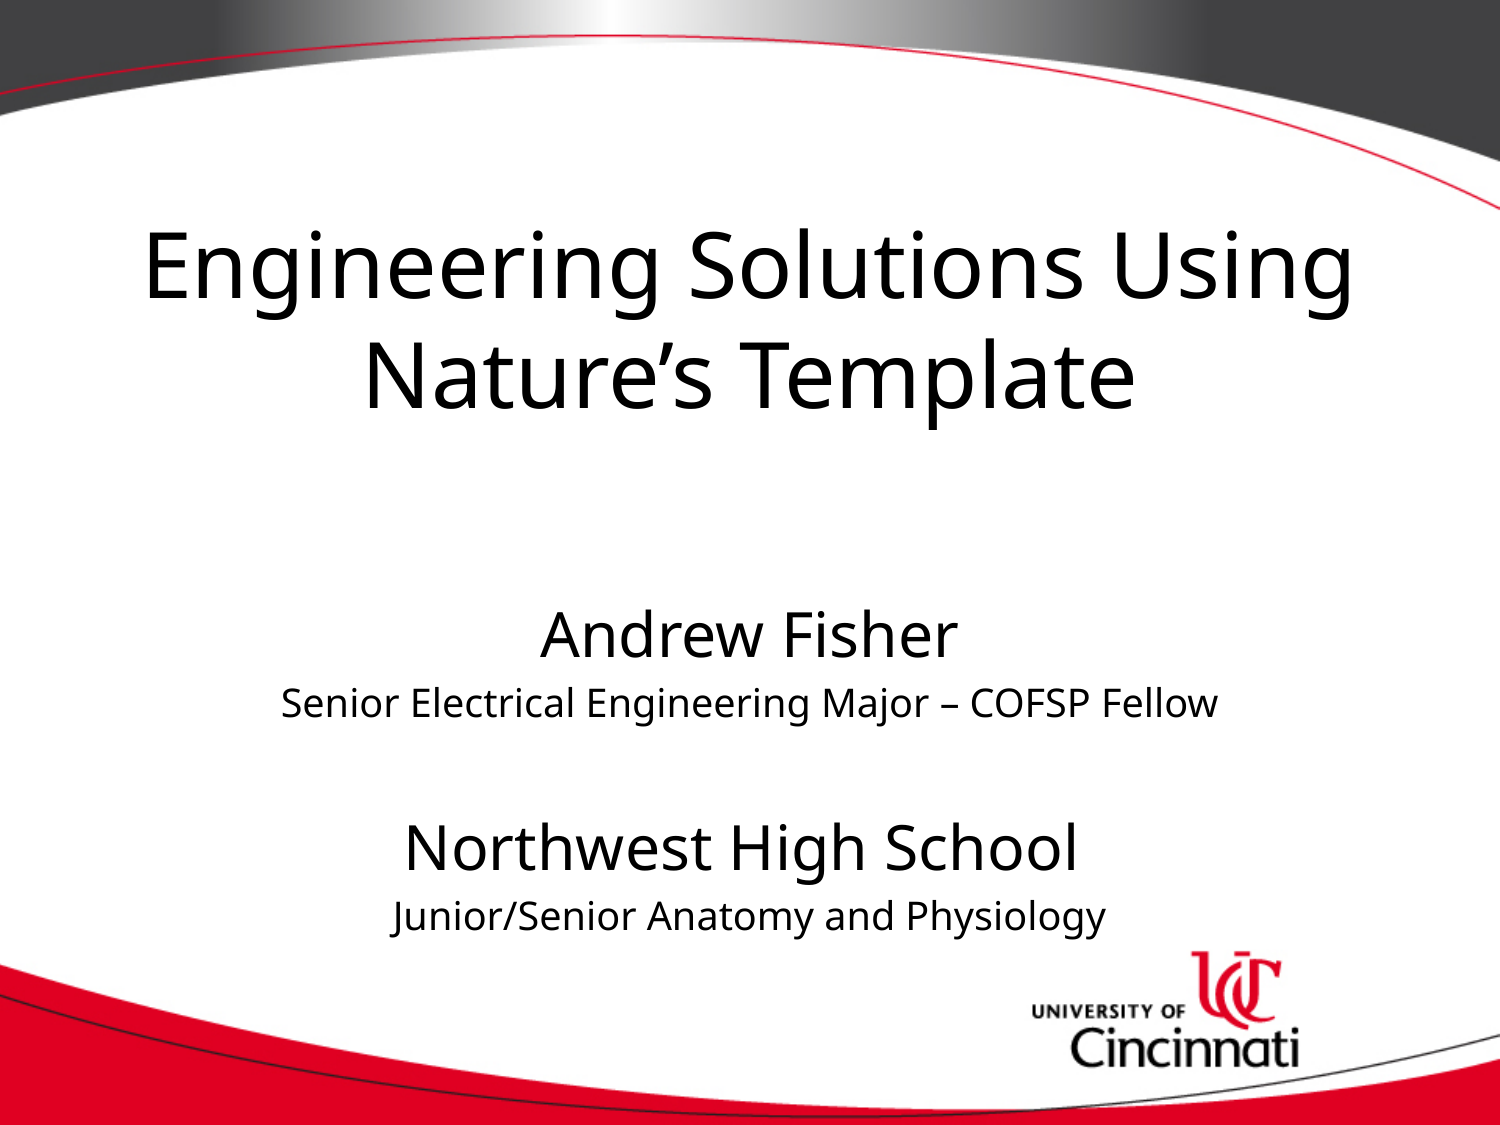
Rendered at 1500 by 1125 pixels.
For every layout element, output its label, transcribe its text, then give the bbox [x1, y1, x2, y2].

title Engineering Solutions Using Nature’s Template [112, 196, 1388, 438]
picture [0, 0, 1500, 1125]
subtitle Andrew Fisher Senior Electrical Engineering Major – COFSP Fellow Northwest High School Junior/Senior Anatomy and Physiology [225, 587, 1275, 1025]
